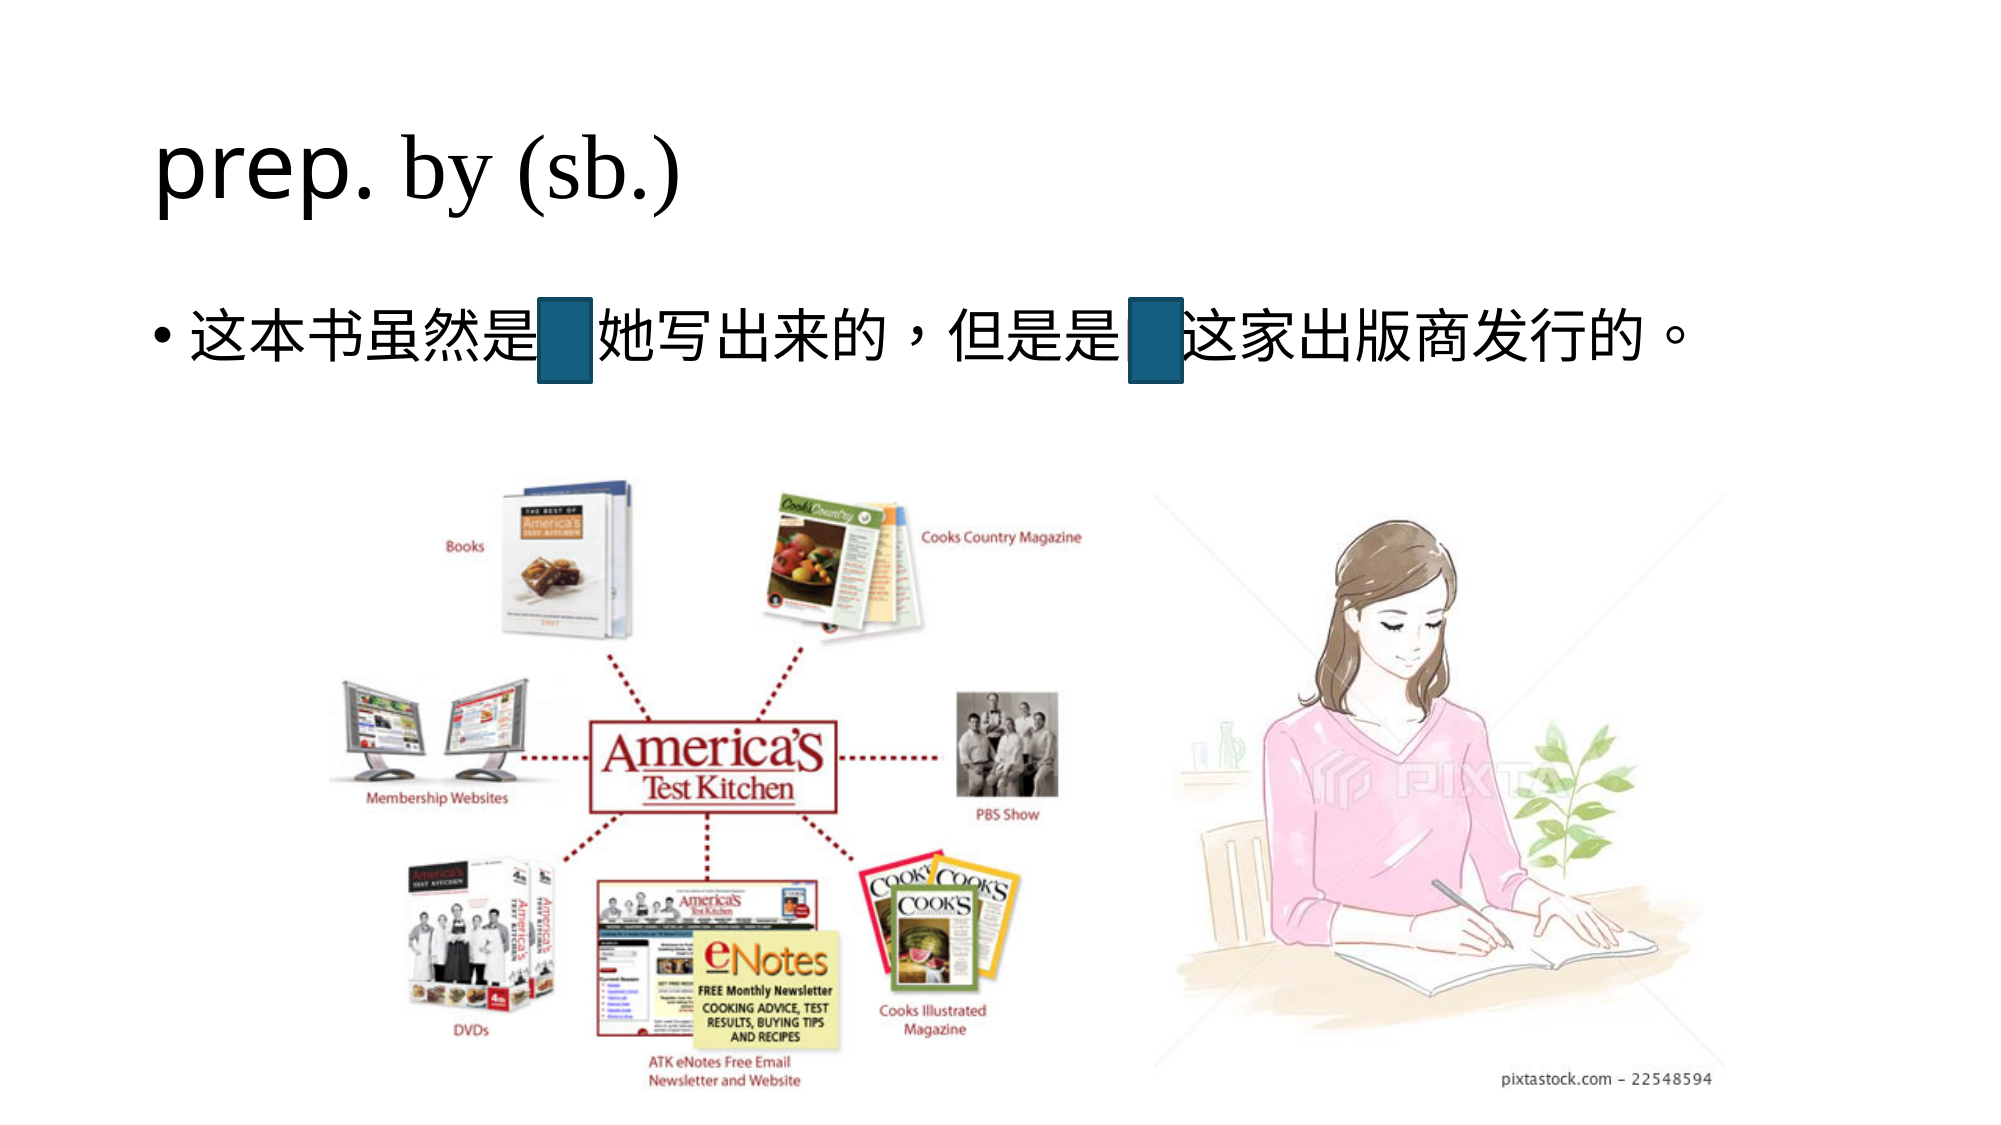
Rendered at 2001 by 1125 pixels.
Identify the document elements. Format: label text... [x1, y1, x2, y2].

picture [329, 476, 1082, 1090]
list 这本书虽然是由她写出来的，但是是由这家出版商发行的。 [137, 299, 1863, 1014]
title prep. by (sb.) [137, 59, 1863, 278]
picture [1152, 492, 1727, 1090]
text_box [537, 297, 593, 384]
text_box [1128, 297, 1184, 384]
